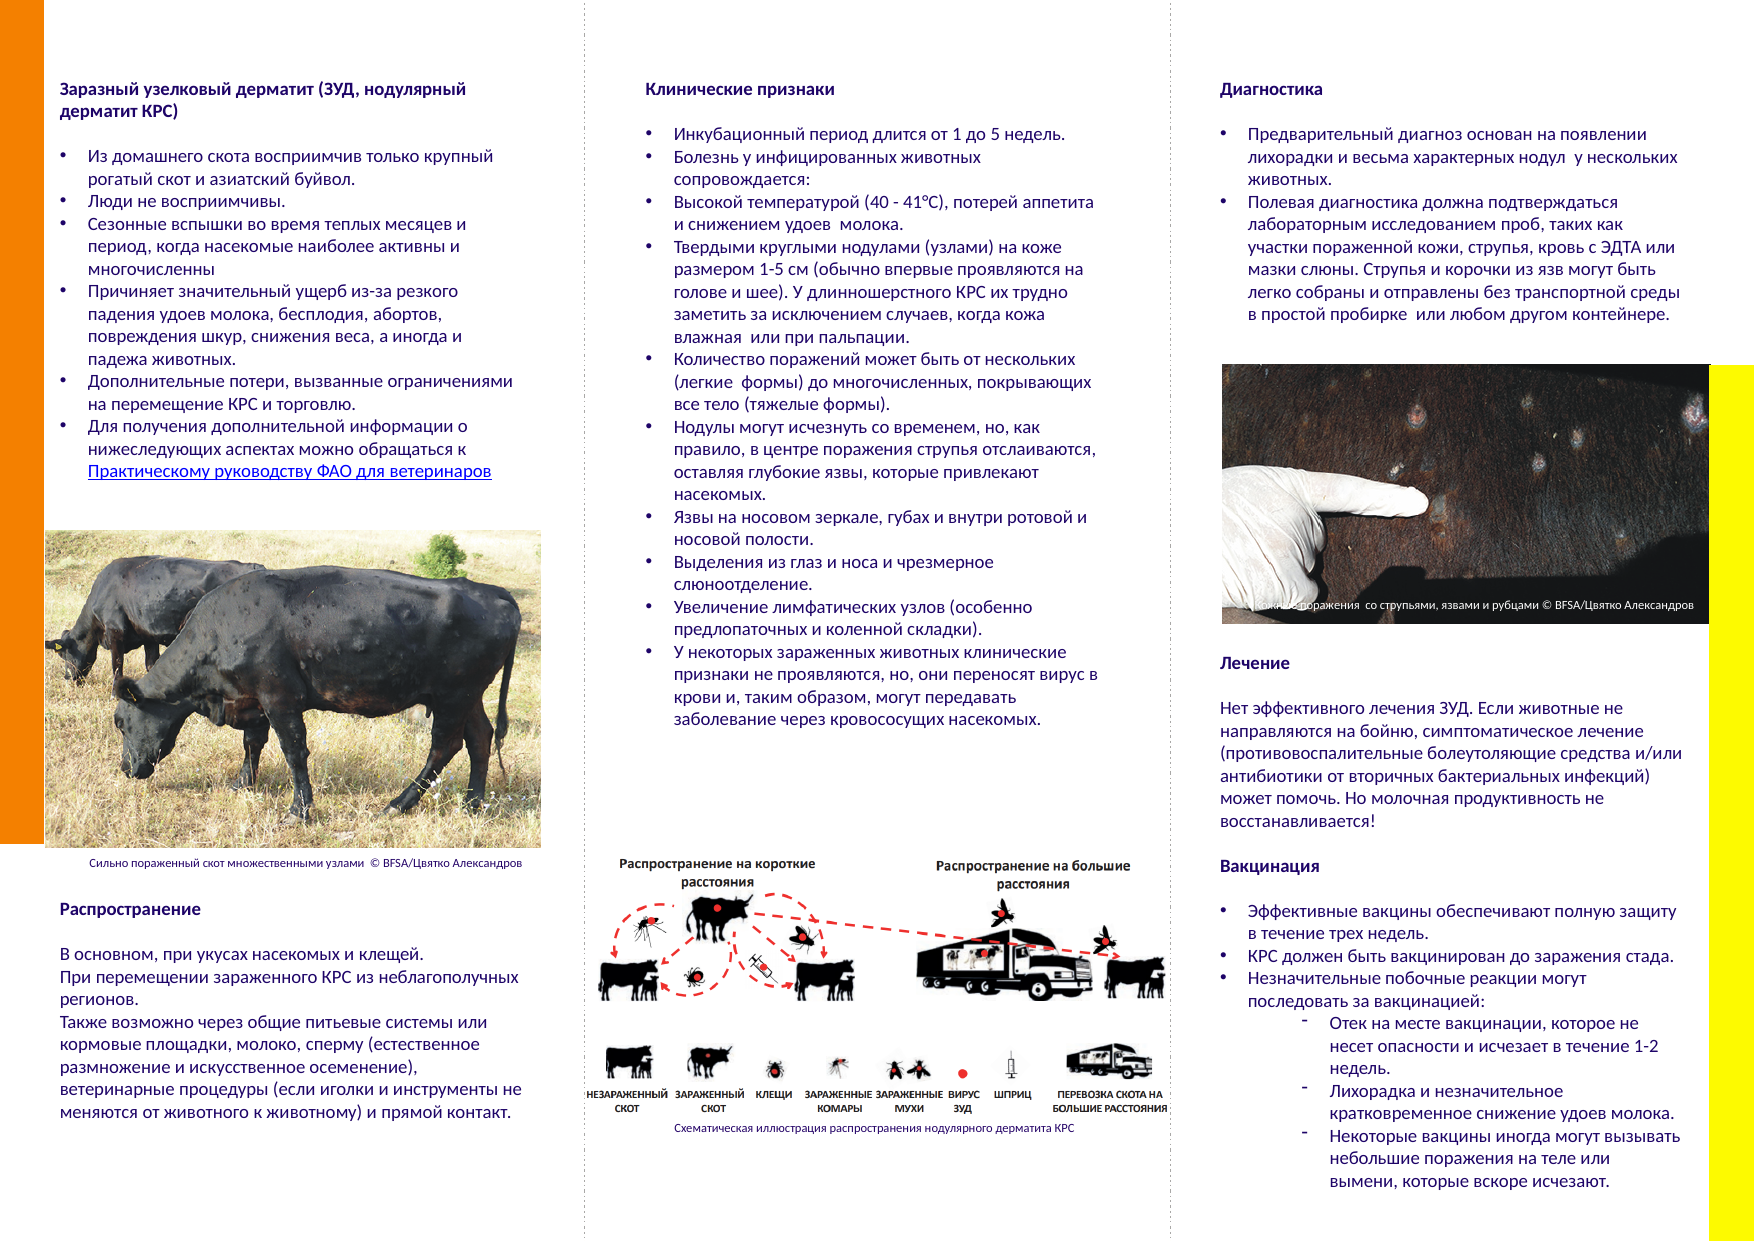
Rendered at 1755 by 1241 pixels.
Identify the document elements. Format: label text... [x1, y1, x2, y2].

text_box Диагностика Предварительный диагноз основан на появлении лихорадки и весьма характерных нодул у нескольких животных. Полевая диагностика должна подтверждаться лабораторным исследованием проб, таких как участки пораженной кожи, струпья, кровь с ЭДТА или мазки слюны. Струпья и корочки из язв могут быть легко собраны и отправлены без транспортной среды в простой пробирке или любом другом контейнере. [1205, 69, 1698, 332]
text_box Схематическая иллюстрация распространения нодулярного дерматита КРС [654, 1112, 1100, 1143]
text_box Сильно пораженный скот множественными узлами © BFSA/Цвятко Александров [45, 847, 538, 878]
text_box Заразный узелковый дерматит (ЗУД, нодулярный дерматит КРС) Из домашнего скота восприимчив только крупный рогатый скот и азиатский буйвол. Люди не восприимчивы. Сезонные вспышки во время теплых месяцев и период, когда насекомые наиболее активны и многочисленны Причиняет значительный ущерб из-за резкого падения удоев молока, бесплодия, абортов, повреждения шкур, снижения веса, а иногда и падежа животных. Дополнительные потери, вызванные ограничениями на перемещение КРС и торговлю. Для получения дополнительной информации о нижеследующих аспектах можно обращаться к Практическому руководству ФАО для ветеринаров [45, 69, 538, 490]
text_box Клинические признаки Инкубационный период длится от 1 до 5 недель. Болезнь у инфицированных животных сопровождается: Высокой температурой (40 - 41°C), потерей аппетита и снижением удоев молока. Твердыми круглыми нодулами (узлами) на коже размером 1-5 см (обычно впервые проявляются на голове и шее). У длинношерстного КРС их трудно заметить за исключением случаев, когда кожа влажная или при пальпации. Количество поражений может быть от нескольких (легкие формы) до многочисленных, покрывающих все тело (тяжелые формы). Нодулы могут исчезнуть со временем, но, как правило, в центре поражения струпья отслаиваются, оставляя глубокие язвы, которые привлекают насекомых. Язвы на носовом зеркале, губах и внутри ротовой и носовой полости. Выделения из глаз и носа и чрезмерное слюноотделение. Увеличение лимфатических узлов (особенно предлопаточных и коленной складки). У некоторых зараженных животных клинические признаки не проявляются, но, они переносят вирус в крови и, таким образом, могут передавать заболевание через кровососущих насекомых. [630, 69, 1124, 737]
text_box Распространение В основном, при укусах насекомых и клещей. При перемещении зараженного КРС из неблагополучных регионов. Также возможно через общие питьевые системы или кормовые площадки, молоко, сперму (естественное размножение и искусственное осеменение), ветеринарные процедуры (если иголки и инструменты не меняются от животного к животному) и прямой контакт. [45, 889, 538, 1130]
text_box Кожные поражения со струпьями, язвами и рубцами © BFSA/Цвятко Александров [1231, 589, 1709, 620]
text_box Лечение Нет эффективного лечения ЗУД. Если животные не направляются на бойню, симптоматическое лечение (противовоспалительные болеутоляющие средства и/или антибиотики от вторичных бактериальных инфекций) может помочь. Но молочная продуктивность не восстанавливается! Вакцинация Эффективные вакцины обеспечивают полную защиту в течение трех недель. КРС должен быть вакцинирован до заражения стада. Незначительные побочные реакции могут последовать за вакцинацией: Отек на месте вакцинации, которое не несет опасности и исчезает в течение 1-2 недель. Лихорадка и незначительное кратковременное снижение удоев молока. Некоторые вакцины иногда могут вызывать небольшие поражения на теле или вымени, которые вскоре исчезают. [1205, 643, 1698, 1199]
picture [585, 856, 1169, 1117]
